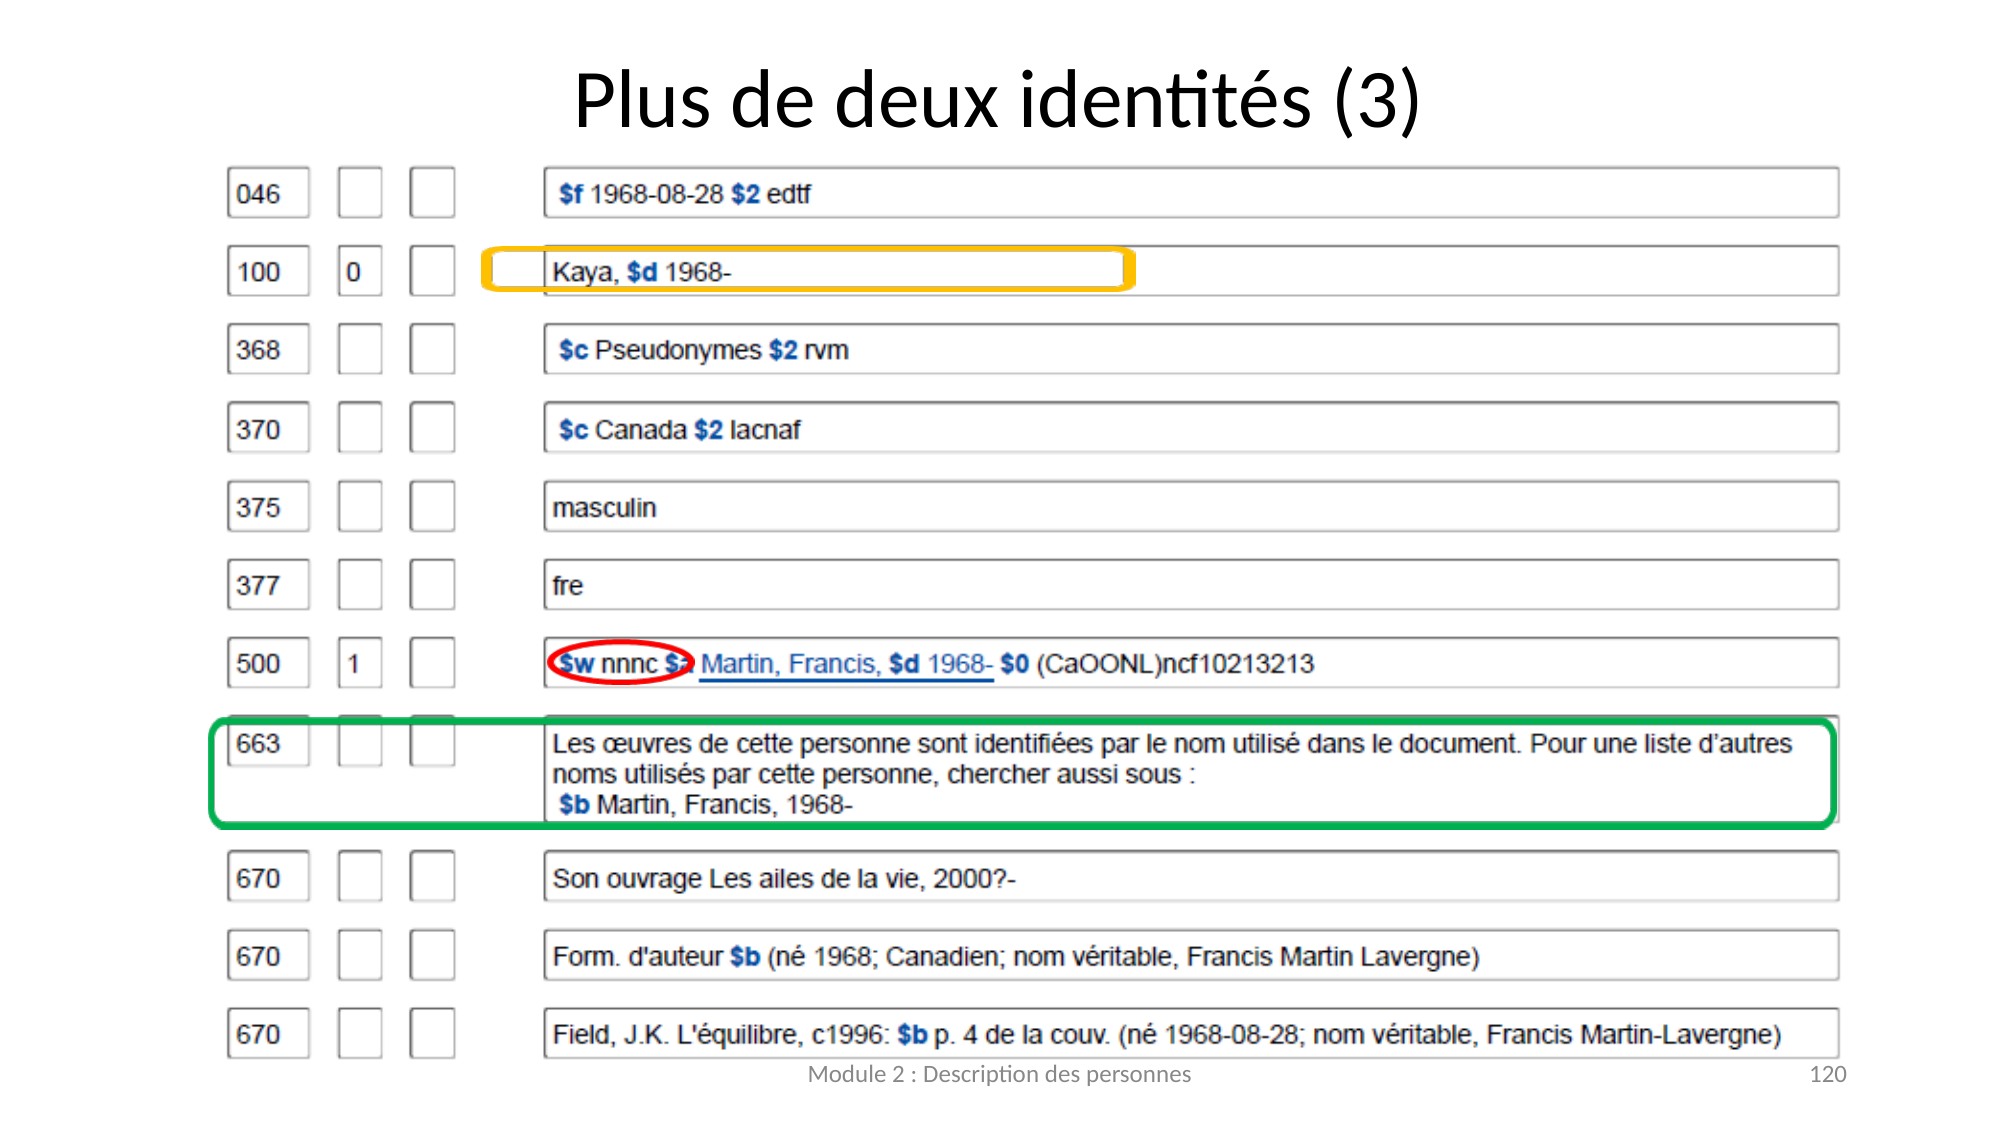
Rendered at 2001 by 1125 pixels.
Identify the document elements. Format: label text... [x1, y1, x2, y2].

picture [208, 159, 1848, 1067]
title Plus de deux identités (3) [136, 16, 1862, 184]
slide_number 120 [1412, 1042, 1863, 1103]
footer Module 2 : Description des personnes [662, 1075, 1338, 1103]
